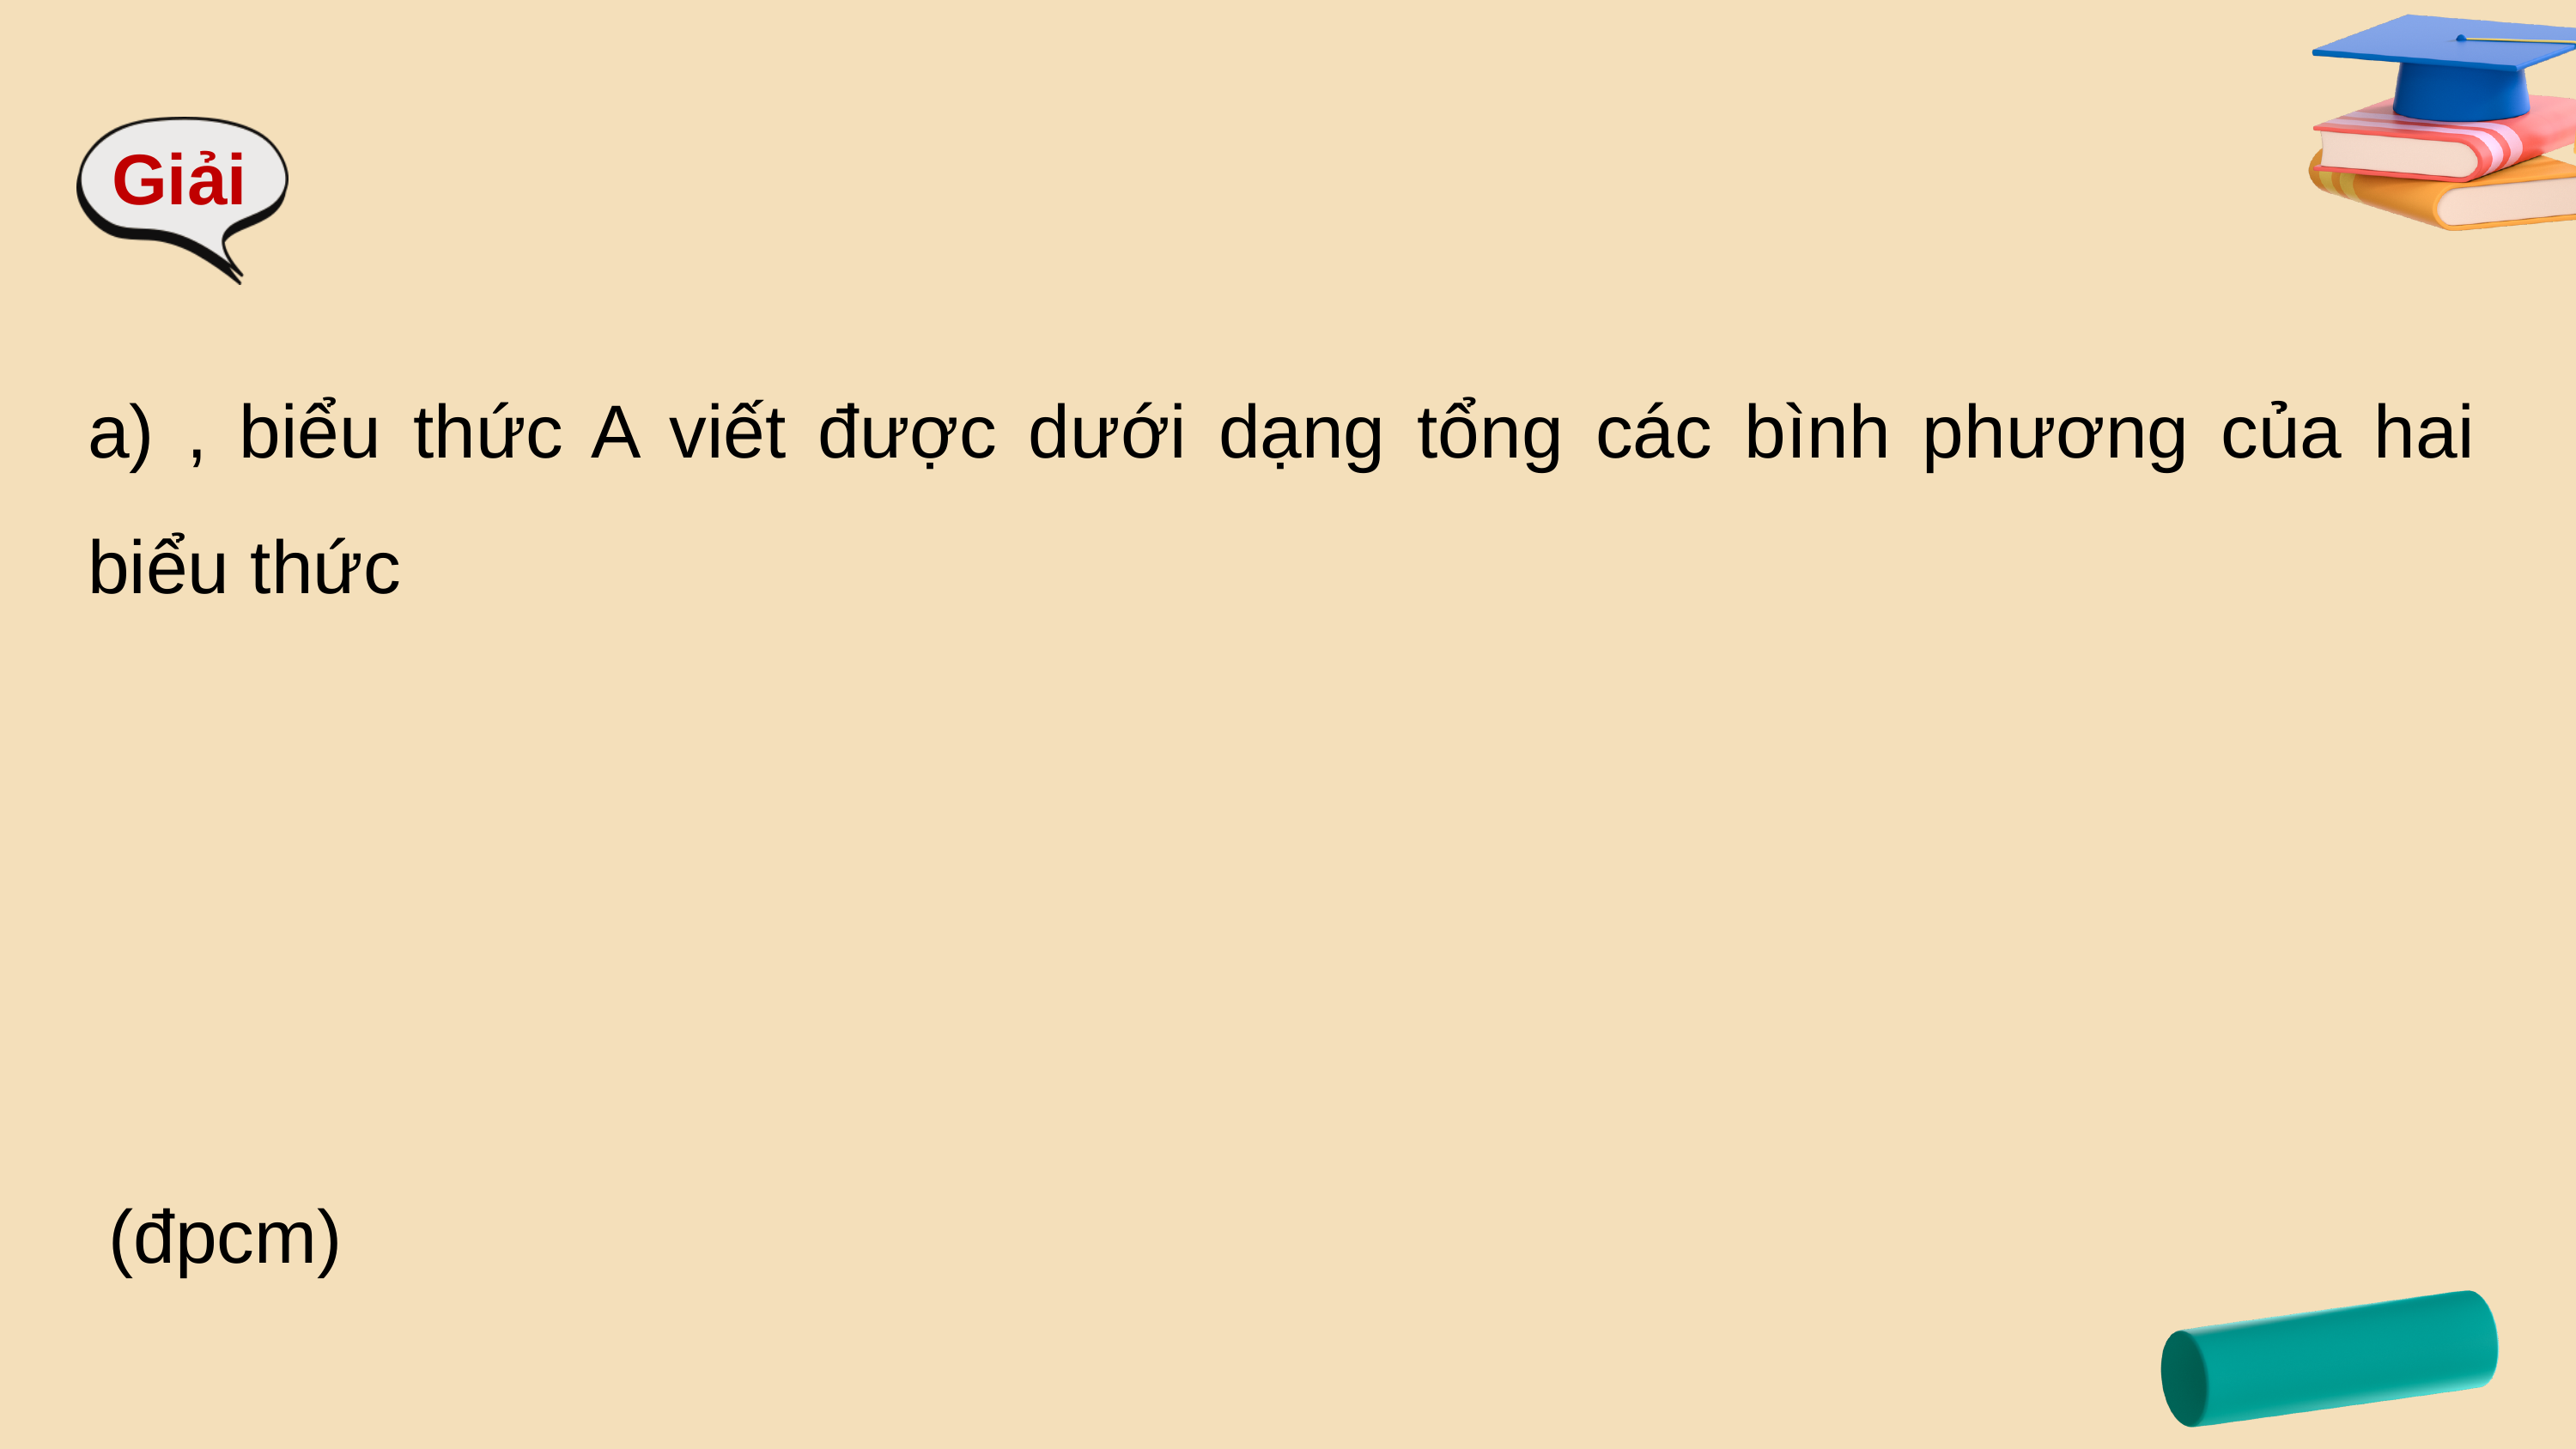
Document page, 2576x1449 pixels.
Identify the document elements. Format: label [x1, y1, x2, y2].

text_box [75, 116, 289, 285]
picture [2134, 1167, 2525, 1449]
picture [2308, 14, 2576, 231]
